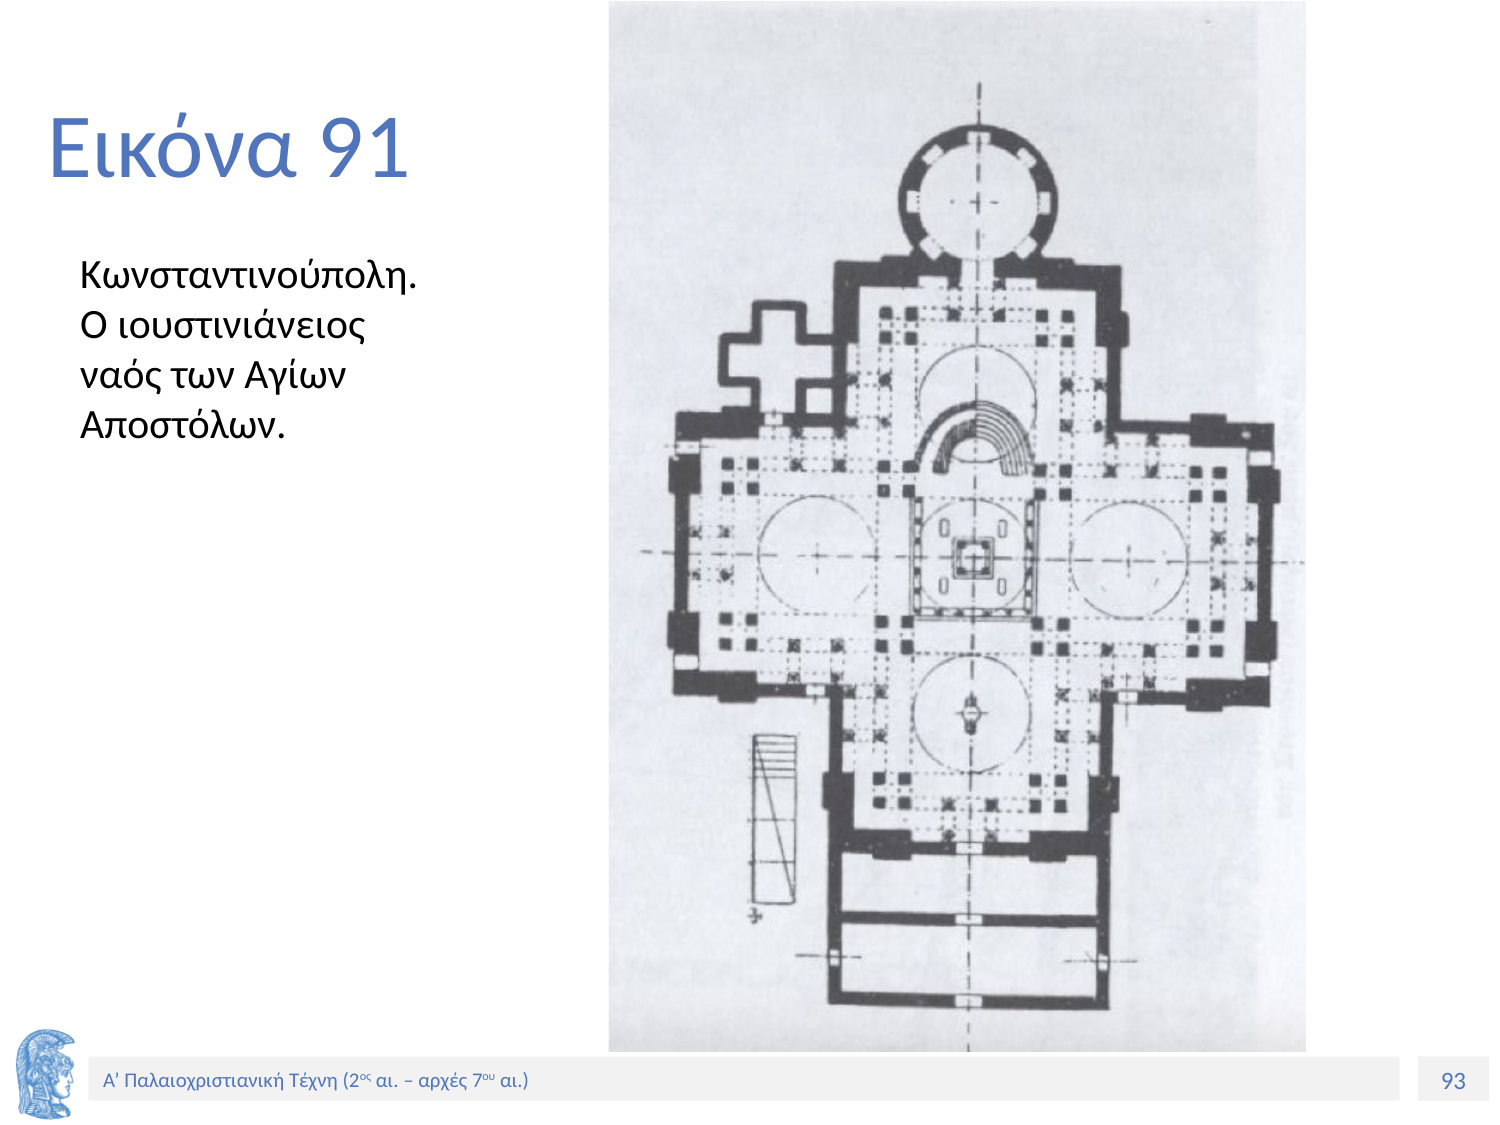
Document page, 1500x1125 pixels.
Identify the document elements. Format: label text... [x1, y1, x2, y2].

picture [609, 2, 1306, 177]
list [430, 177, 1483, 875]
picture [9, 1026, 81, 1120]
title Εικόνα 91 [0, 42, 459, 239]
picture [609, 875, 1306, 1052]
list Κωνσταντινούπολη. Ο ιουστινιάνειος ναός των Αγίων Αποστόλων. [65, 239, 459, 1024]
